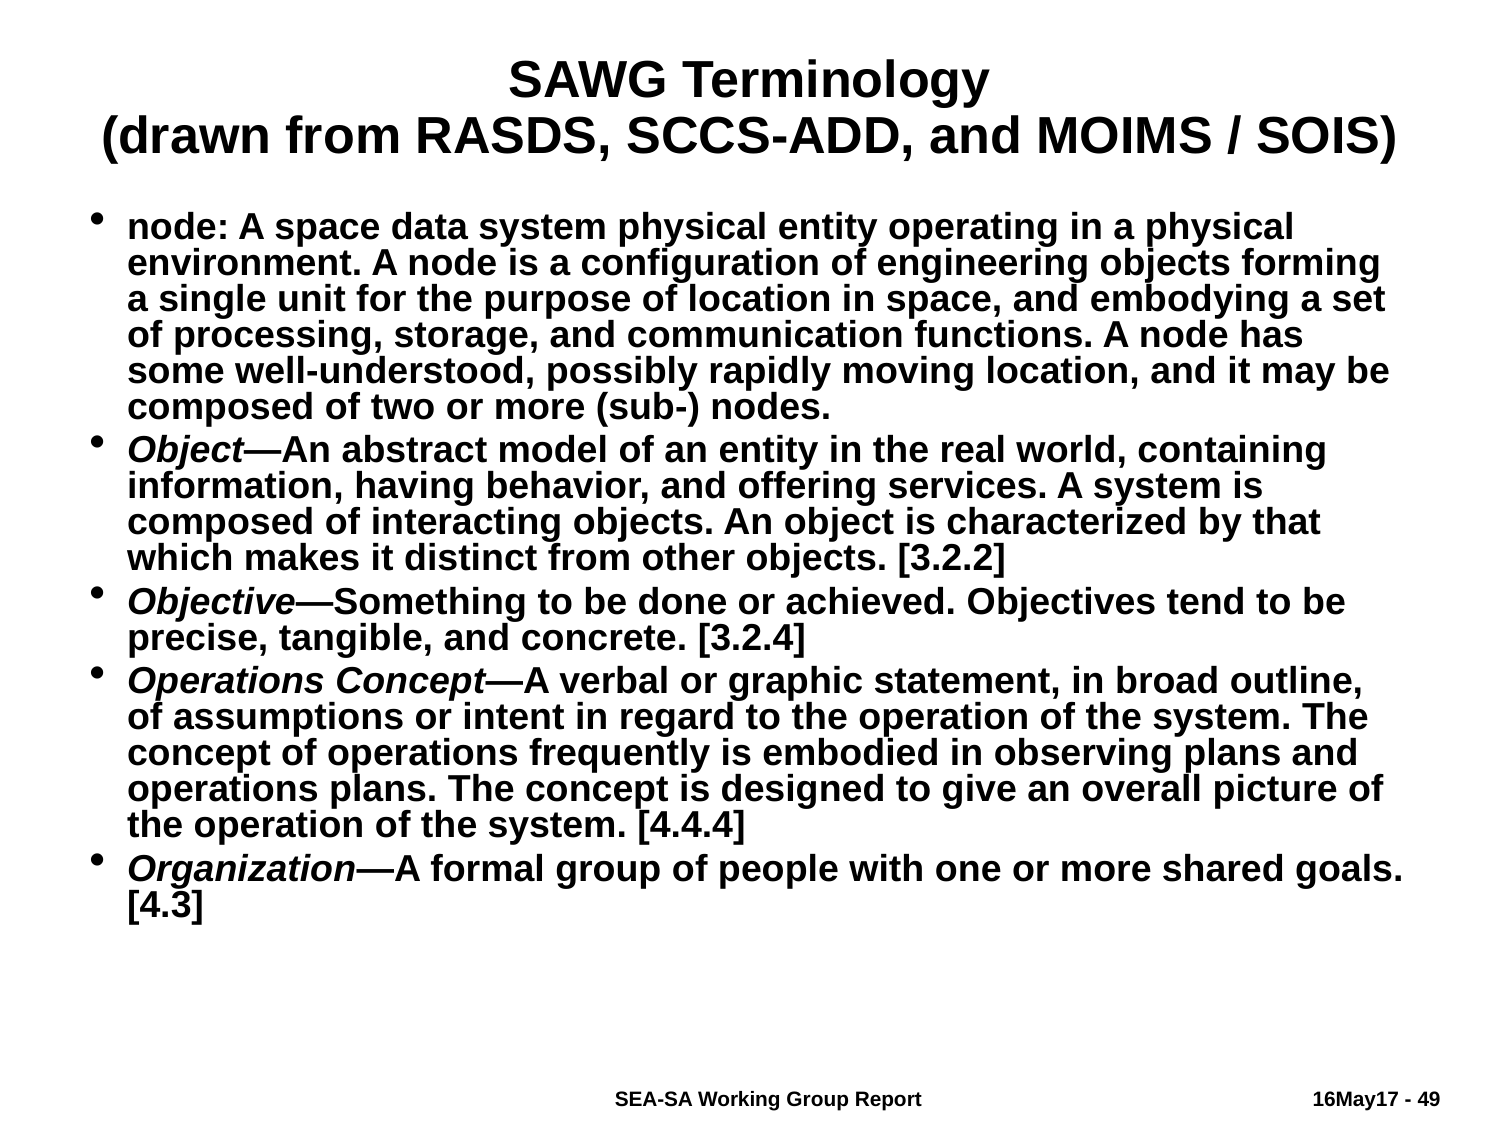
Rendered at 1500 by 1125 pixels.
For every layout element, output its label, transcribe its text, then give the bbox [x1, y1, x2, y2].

title SAWG Terminology (drawn from RASDS, SCCS-ADD, and MOIMS / SOIS) [75, 45, 1425, 203]
list node: A space data system physical entity operating in a physical environment. A node is a configuration of engineering objects forming a single unit for the purpose of location in space, and embodying a set of processing, storage, and communication functions. A node has some well-understood, possibly rapidly moving location, and it may be composed of two or more (sub-) nodes. Object—An abstract model of an entity in the real world, containing information, having behavior, and offering services. A system is composed of interacting objects. An object is characterized by that which makes it distinct from other objects. [3.2.2] Objective—Something to be done or achieved. Objectives tend to be precise, tangible, and concrete. [3.2.4] Operations Concept—A verbal or graphic statement, in broad outline, of assumptions or intent in regard to the operation of the system. The concept of operations frequently is embodied in observing plans and operations plans. The concept is designed to give an overall picture of the operation of the system. [4.4.4] Organization—A formal group of people with one or more shared goals. [4.3] [74, 203, 1425, 946]
